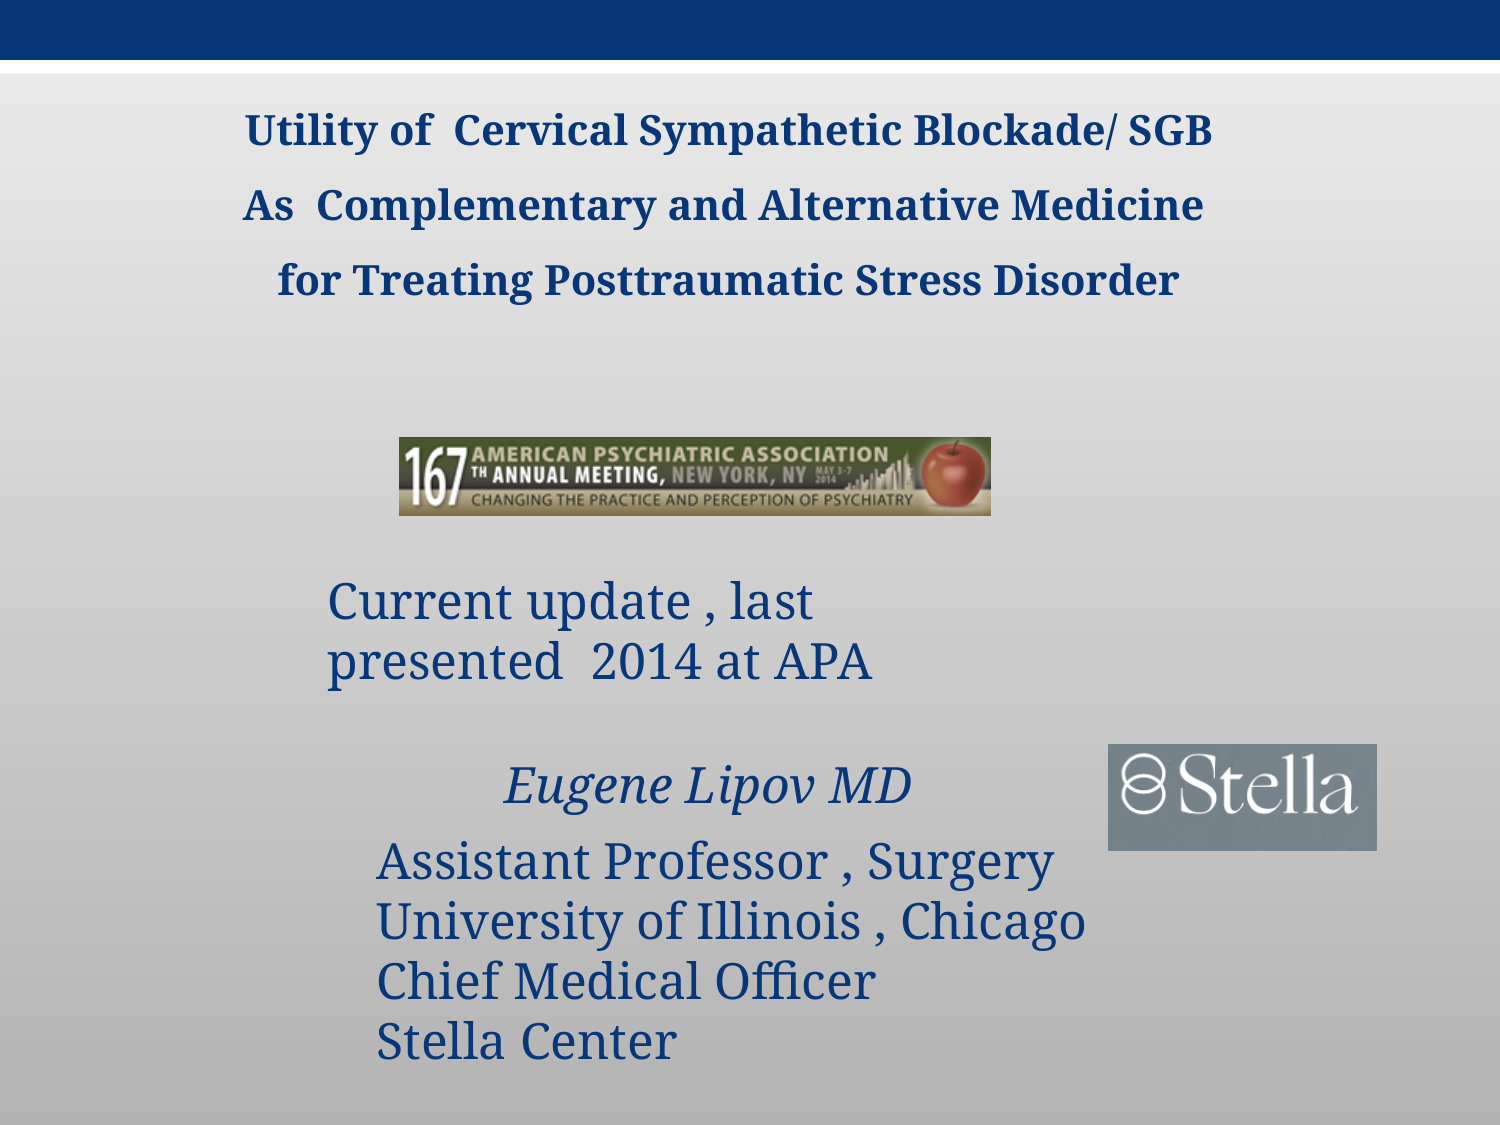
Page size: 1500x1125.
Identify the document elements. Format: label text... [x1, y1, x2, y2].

text_box Utility of Cervical Sympathetic Blockade/ SGB As Complementary and Alternative Medicine for Treating Posttraumatic Stress Disorder [227, 71, 1231, 312]
picture [399, 437, 991, 516]
text_box Current update , last presented 2014 at APA [312, 562, 1075, 698]
text_box Assistant Professor , Surgery University of Illinois , Chicago Chief Medical Officer Stella Center [361, 822, 1103, 1077]
picture [1107, 744, 1378, 851]
text_box Eugene Lipov MD [489, 745, 929, 821]
